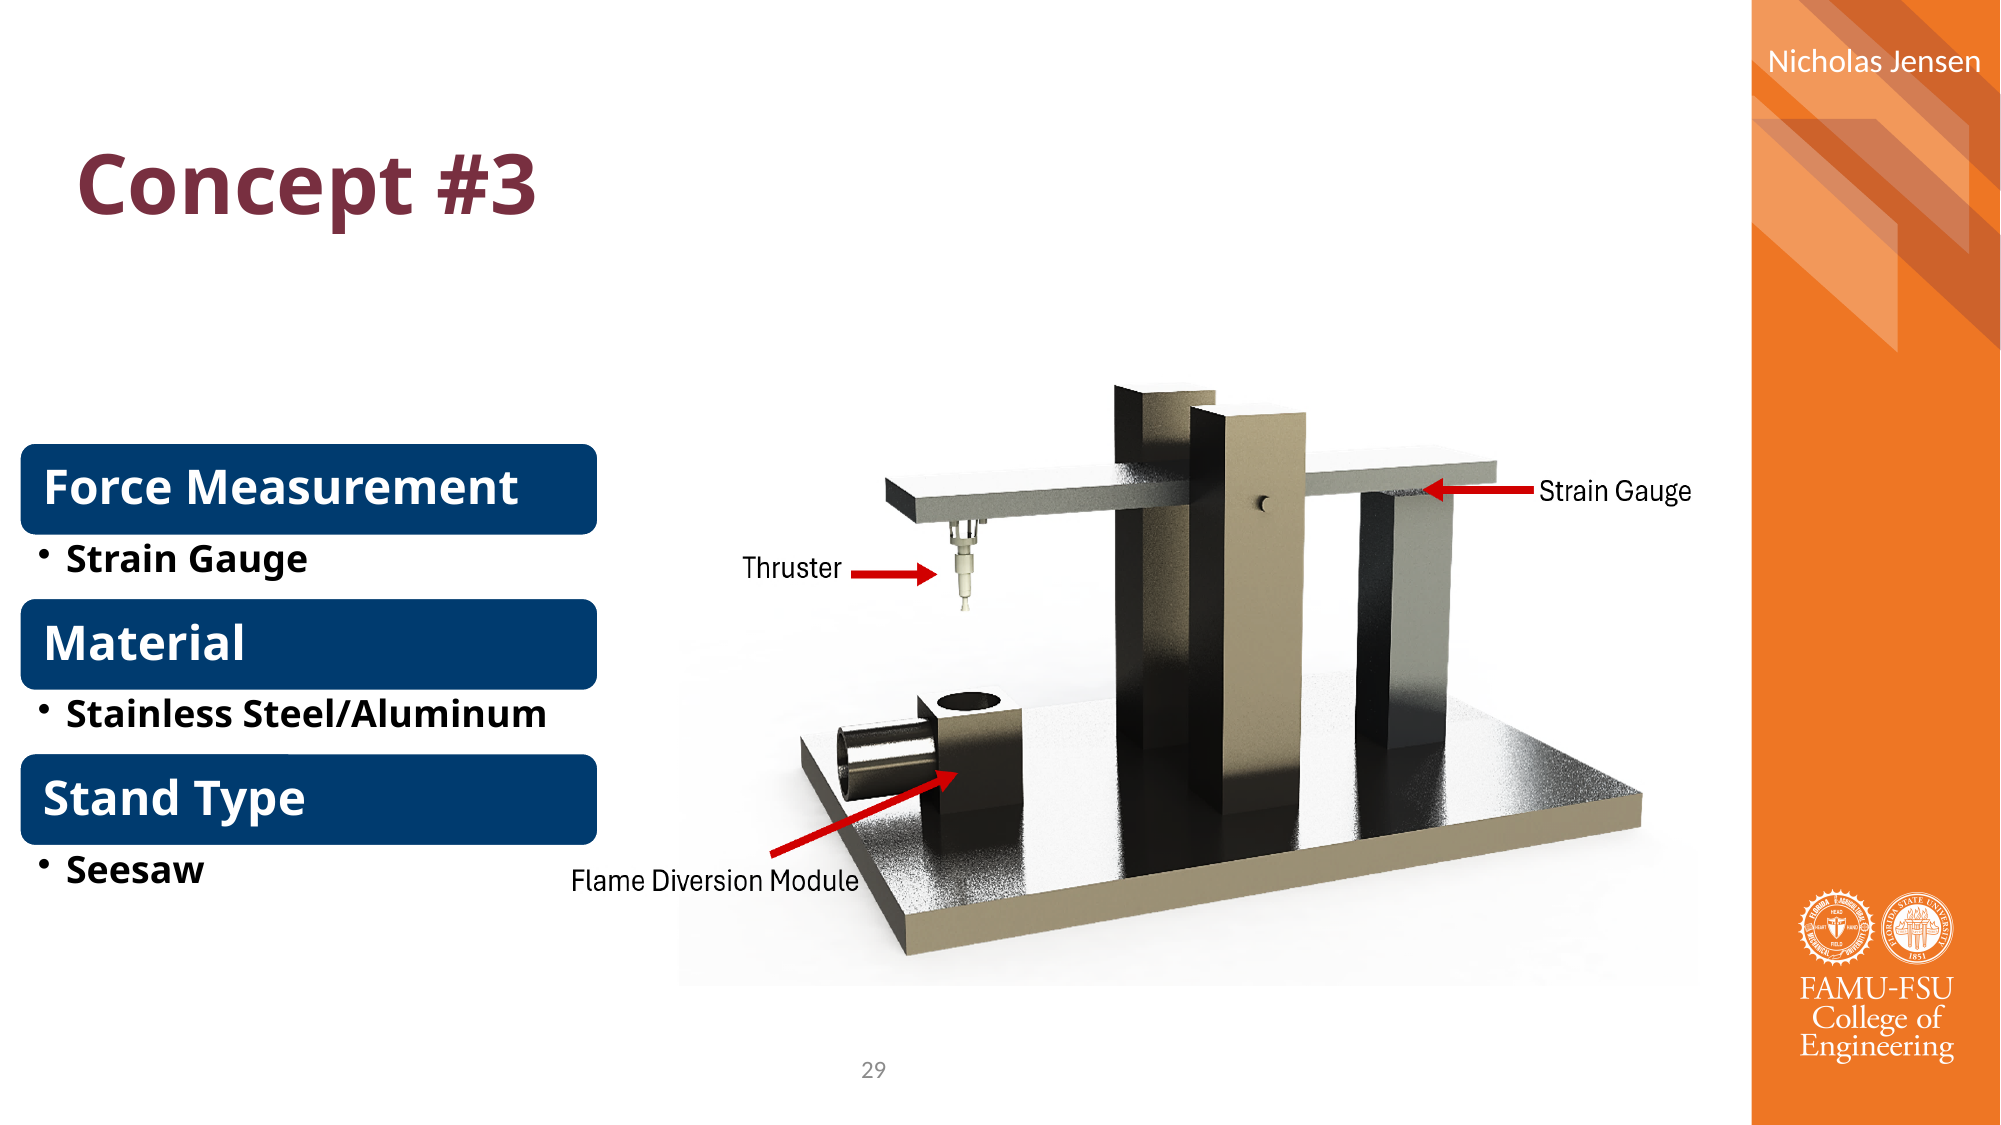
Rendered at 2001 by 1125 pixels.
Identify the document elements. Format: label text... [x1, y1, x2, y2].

slide_number 29 [813, 1046, 934, 1092]
list Nicholas Jensen [1749, 0, 2000, 125]
picture [1798, 889, 1954, 1064]
title Concept #3 [75, 75, 1675, 233]
picture [552, 352, 1750, 986]
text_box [19, 435, 599, 916]
